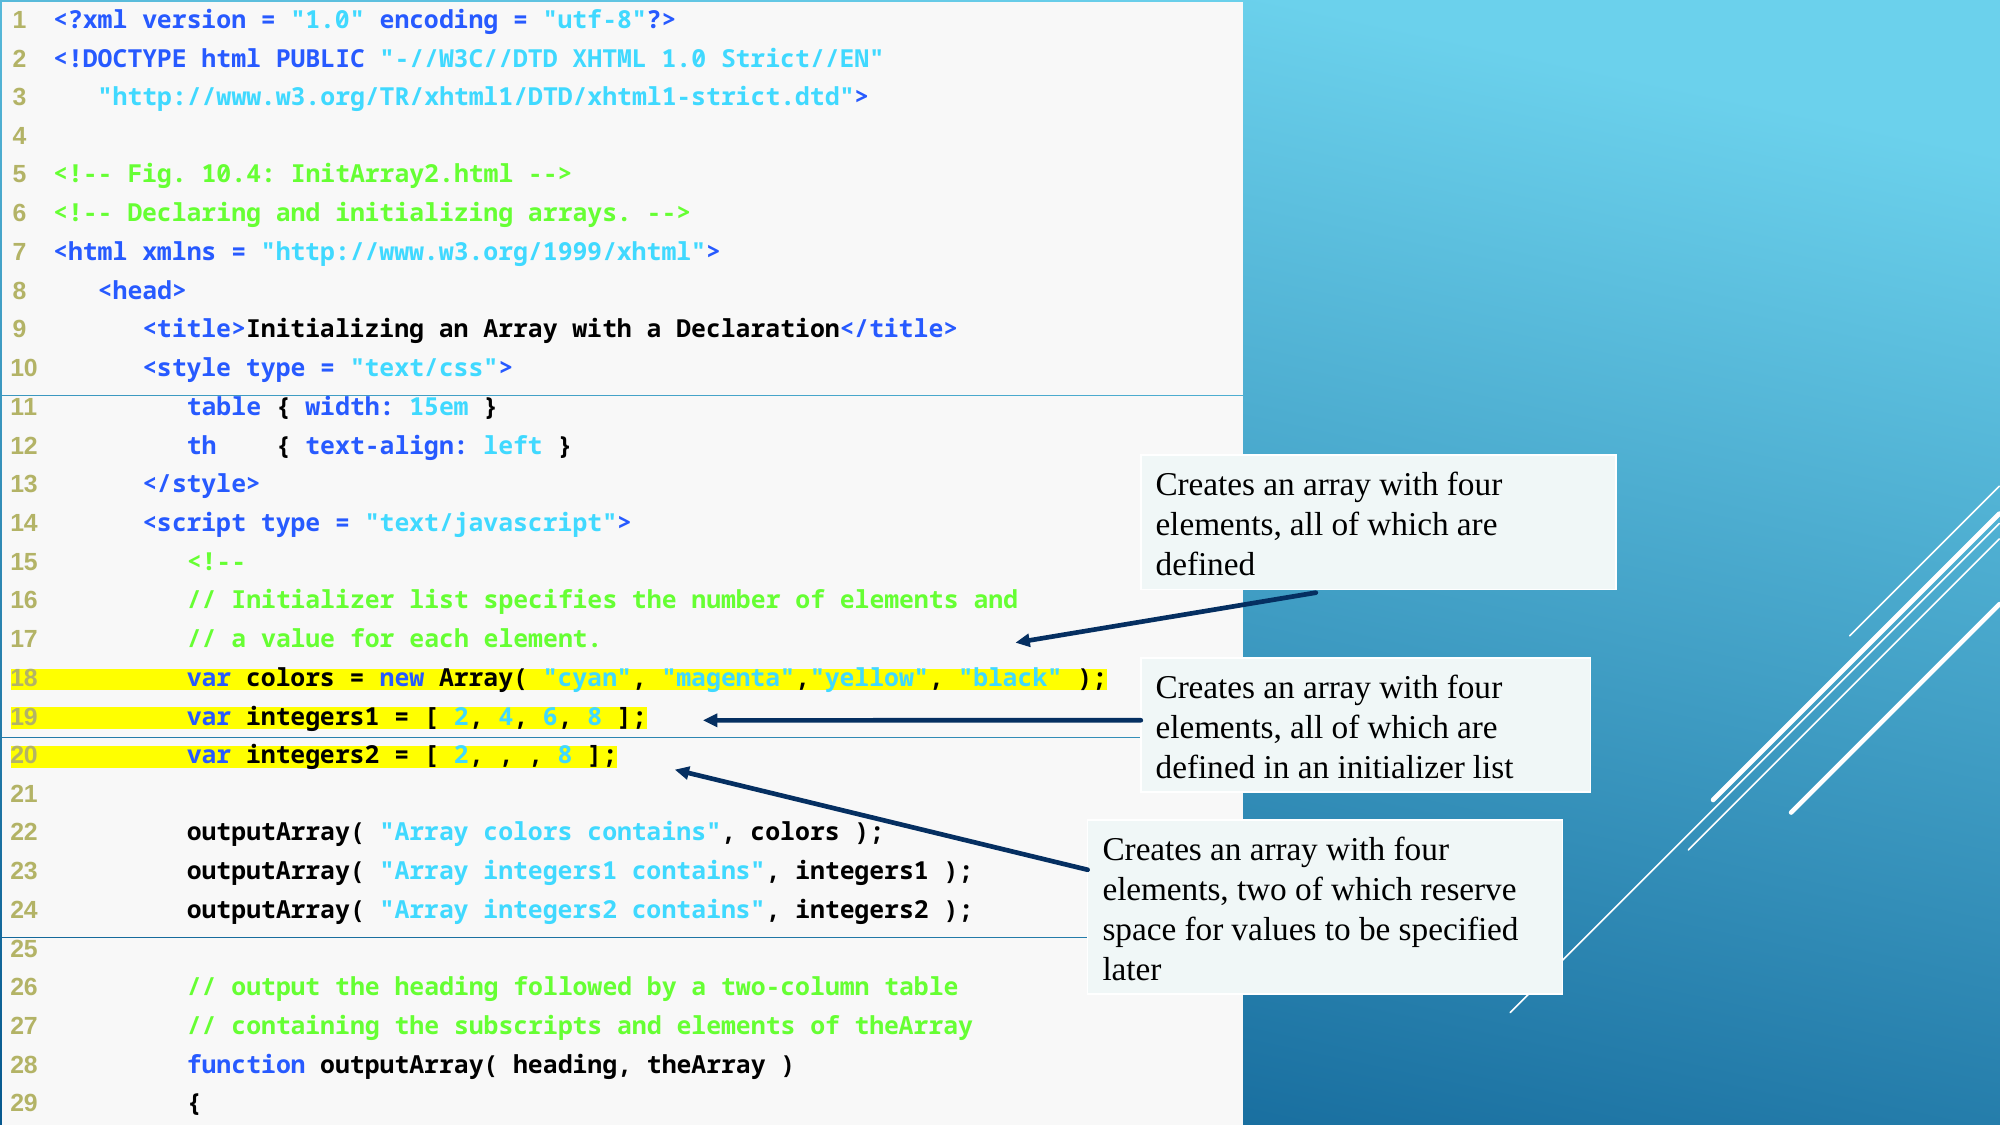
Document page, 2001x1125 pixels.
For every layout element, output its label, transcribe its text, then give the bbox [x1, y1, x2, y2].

text_box Creates an array with four elements, all of which are defined [1285, 455, 1616, 590]
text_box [0, 2, 1285, 1125]
text_box Creates an array with four elements, two of which reserve space for values to be specified later [1285, 819, 1563, 995]
text_box Creates an array with four elements, all of which are defined in an initializer list [1285, 657, 1591, 793]
text_box [1285, 590, 1319, 601]
